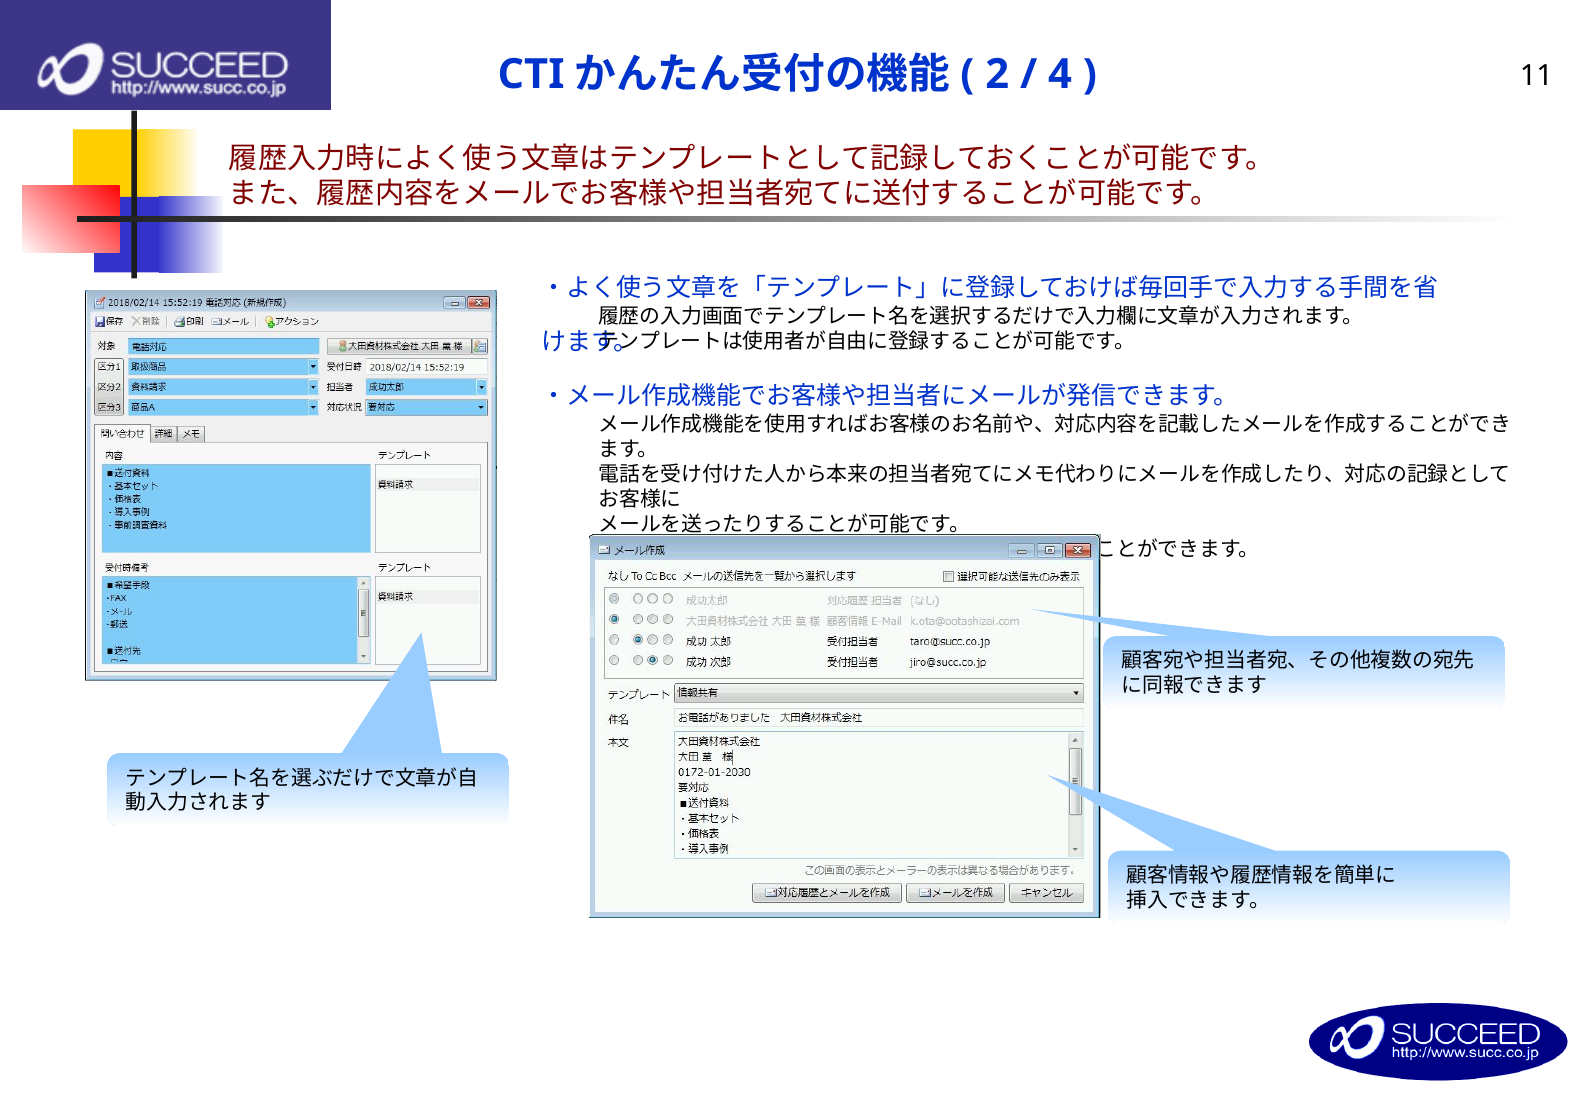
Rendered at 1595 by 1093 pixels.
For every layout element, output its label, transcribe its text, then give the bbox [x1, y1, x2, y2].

text_box ・よく使う文章を「テンプレート」に登録しておけば毎回手で入力する手間を省けます。 [526, 240, 1478, 348]
picture [85, 290, 497, 682]
picture [0, 105, 331, 110]
text_box CTIかんたん受付の機能( 2 / 4 ) [0, 0, 1595, 105]
text_box テンプレート名を選ぶだけで文章が自動入力されます [107, 690, 509, 827]
text_box 履歴の入力画面でテンプレート名を選択するだけで入力欄に文章が入力されます。 テンプレートは使用者が自由に登録することが可能です。 [583, 295, 1488, 361]
picture [589, 534, 1102, 918]
picture [1295, 986, 1595, 1093]
text_box 顧客宛や担当者宛、その他複数の宛先に同報できます [1107, 617, 1505, 710]
text_box 顧客情報や履歴情報を簡単に 挿入できます。 [1107, 794, 1510, 925]
text_box メール作成機能を使用すればお客様のお名前や、対応内容を記載したメールを作成することができます。 電話を受け付けた人から本来の担当者宛てにメモ代わりにメールを作成したり、対応の記録としてお客様に メールを送ったりすることが可能です。 メールに記載する内容はテンプレートとして登録することができます。 [583, 403, 1545, 568]
text_box ・メール作成機能でお客様や担当者にメールが発信できます。 [526, 348, 1301, 417]
text_box 履歴入力時によく使う文章はテンプレートとして記録しておくことが可能です。 また、履歴内容をメールでお客様や担当者宛てに送付することが可能です。 [214, 131, 1562, 217]
